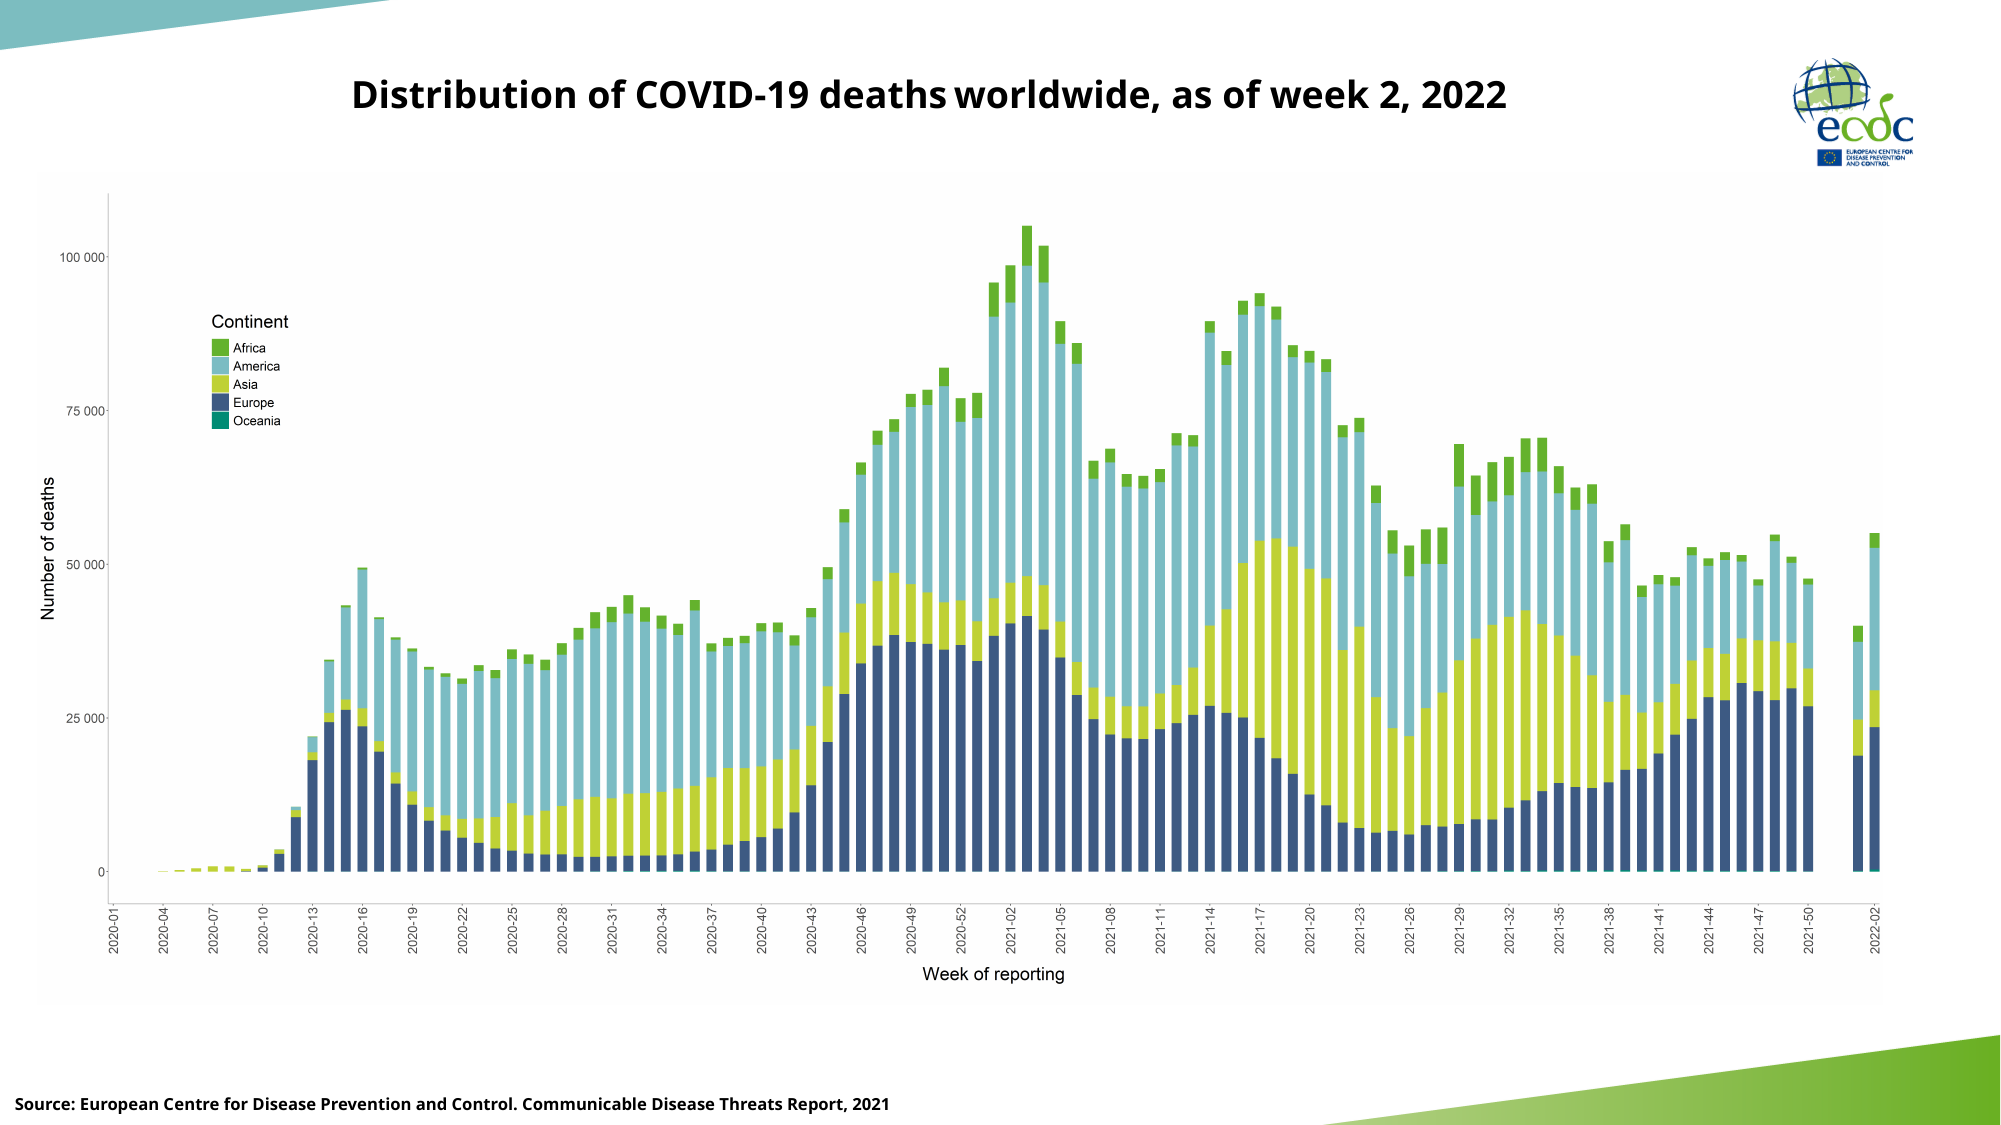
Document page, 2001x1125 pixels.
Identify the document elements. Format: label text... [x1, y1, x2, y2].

picture [0, 0, 2001, 1125]
slide_number 3 [1044, 1065, 1495, 1125]
title Distribution of COVID-19 deaths worldwide, as of week 2, 2022 [84, 18, 1784, 172]
